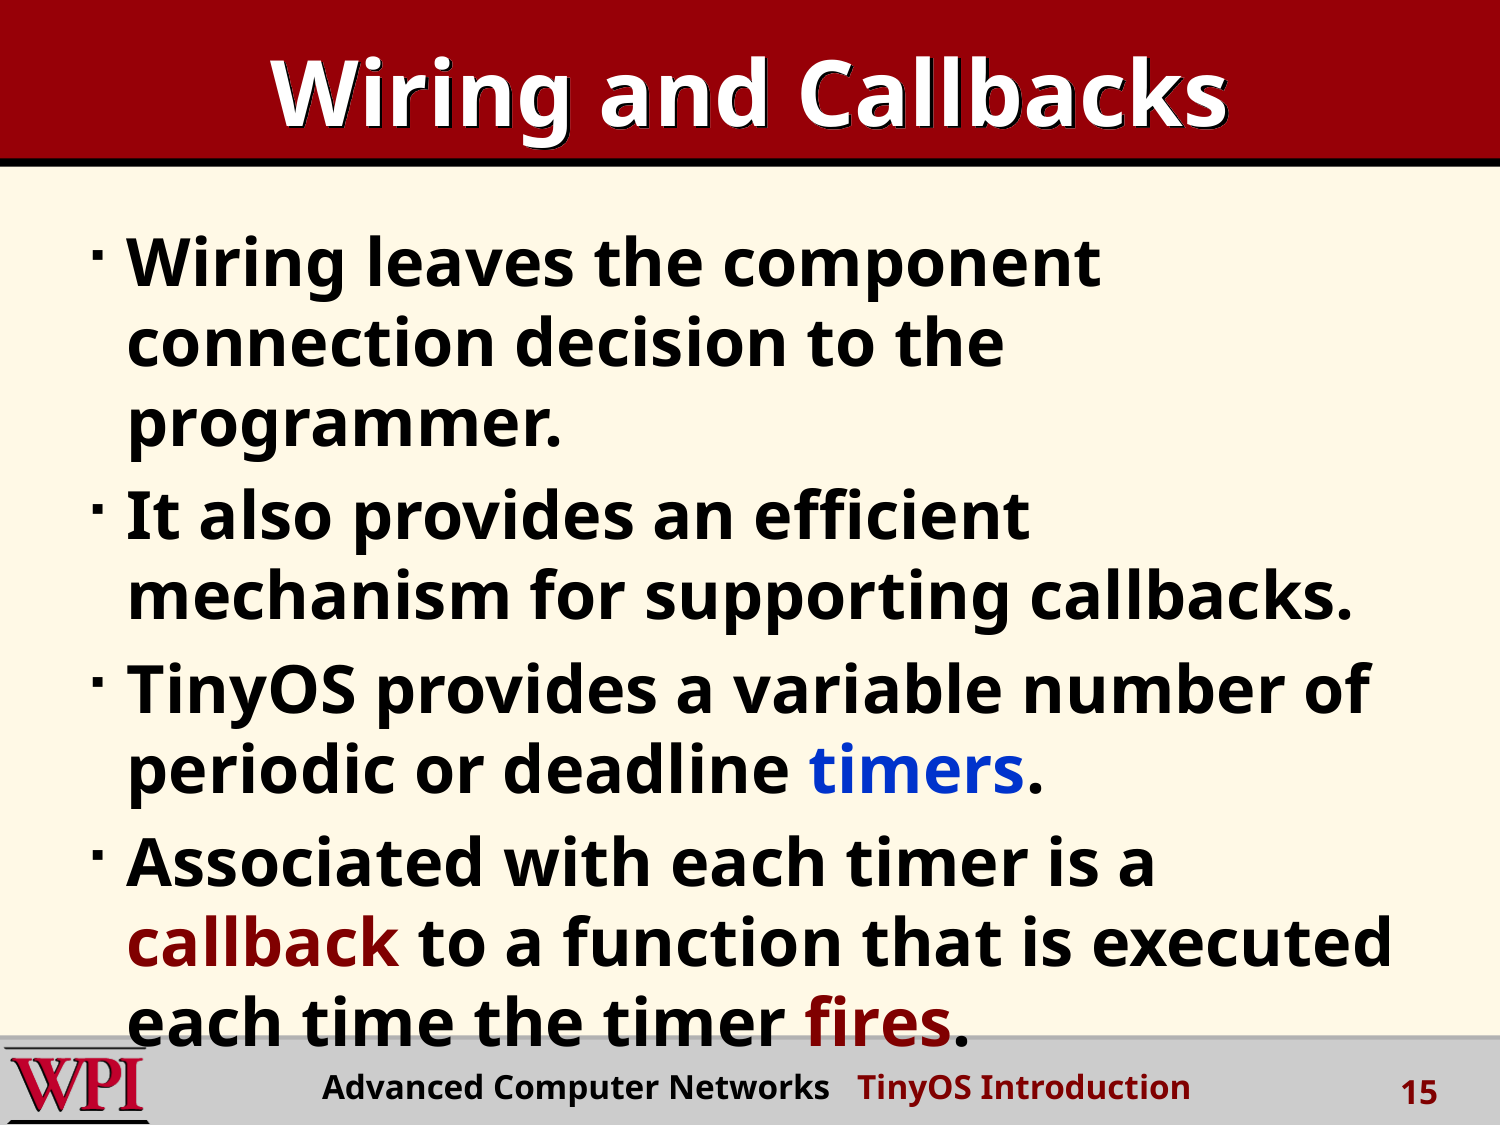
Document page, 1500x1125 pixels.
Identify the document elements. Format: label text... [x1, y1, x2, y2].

slide_number 15 [1344, 1063, 1495, 1102]
picture [0, 167, 1500, 1035]
title Wiring and Callbacks [29, 18, 1471, 150]
picture [0, 1040, 1500, 1125]
list Wiring leaves the component connection decision to the programmer. It also provides an efficient mechanism for supporting callbacks. TinyOS provides a variable number of periodic or deadline timers. Associated with each timer is a callback to a function that is executed each time the timer fires. [74, 212, 1426, 1001]
footer Advanced Computer Networks TinyOS Introduction [210, 1058, 1304, 1107]
picture [0, 0, 1500, 158]
